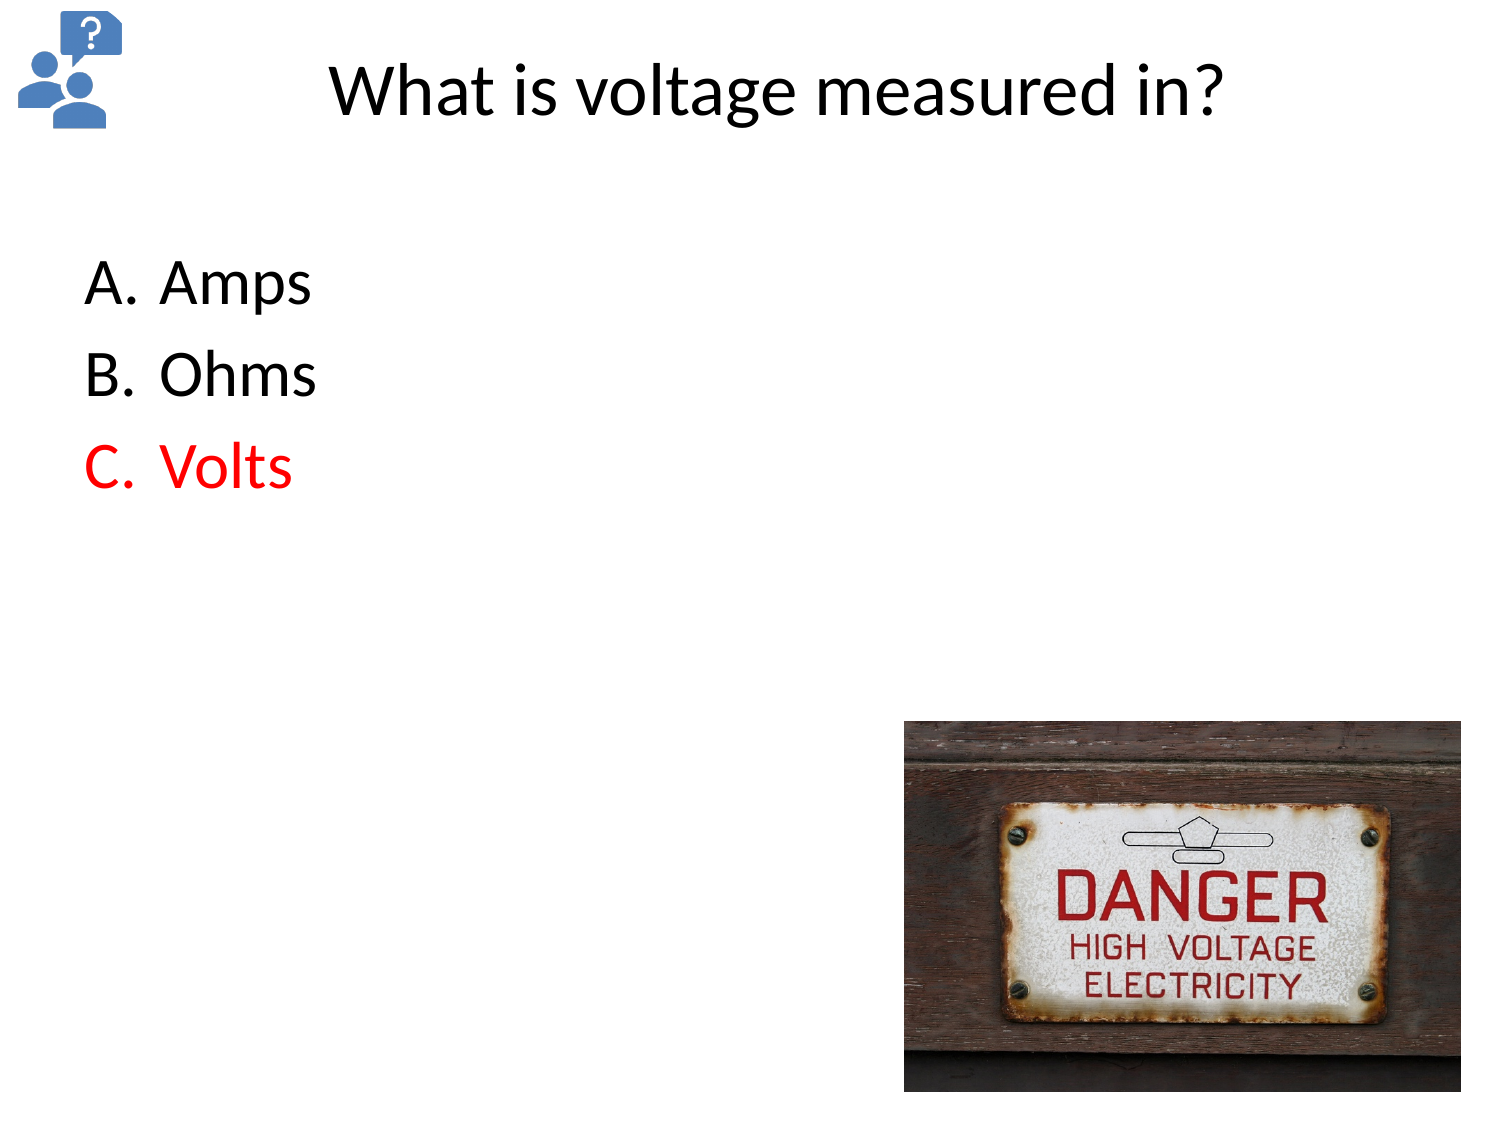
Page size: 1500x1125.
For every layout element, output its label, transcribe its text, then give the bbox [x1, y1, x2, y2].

picture [845, 720, 1500, 1092]
text_box What is voltage measured in? [314, 33, 1251, 139]
text_box [0, 0, 140, 140]
text_box Amps Ohms Volts [69, 218, 824, 510]
